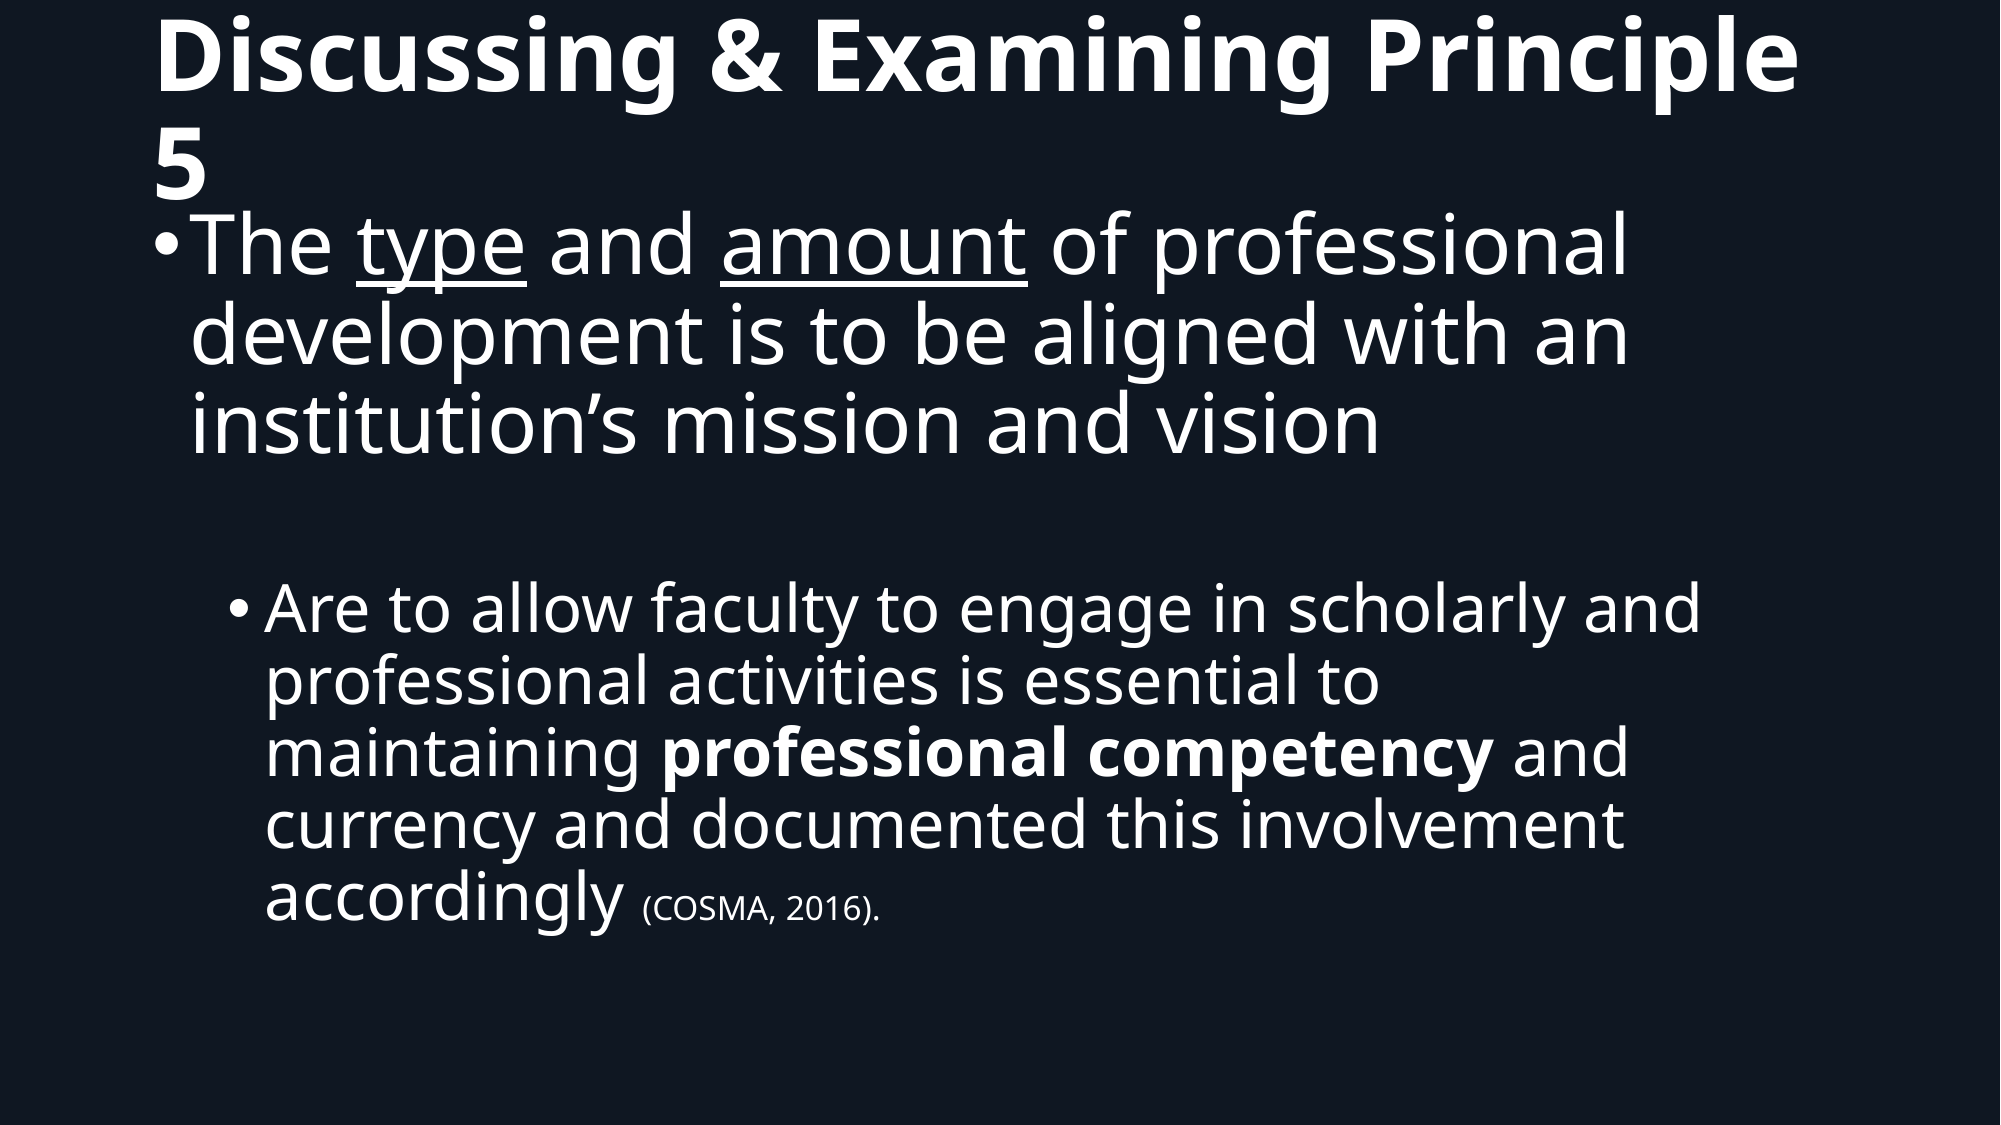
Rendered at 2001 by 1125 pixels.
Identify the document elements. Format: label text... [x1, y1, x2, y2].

title Discussing & Examining Principle 5 [137, 59, 1863, 167]
list The type and amount of professional development is to be aligned with an institution’s mission and vision Are to allow faculty to engage in scholarly and professional activities is essential to maintaining professional competency and currency and documented this involvement accordingly (COSMA, 2016). [137, 194, 1863, 1088]
